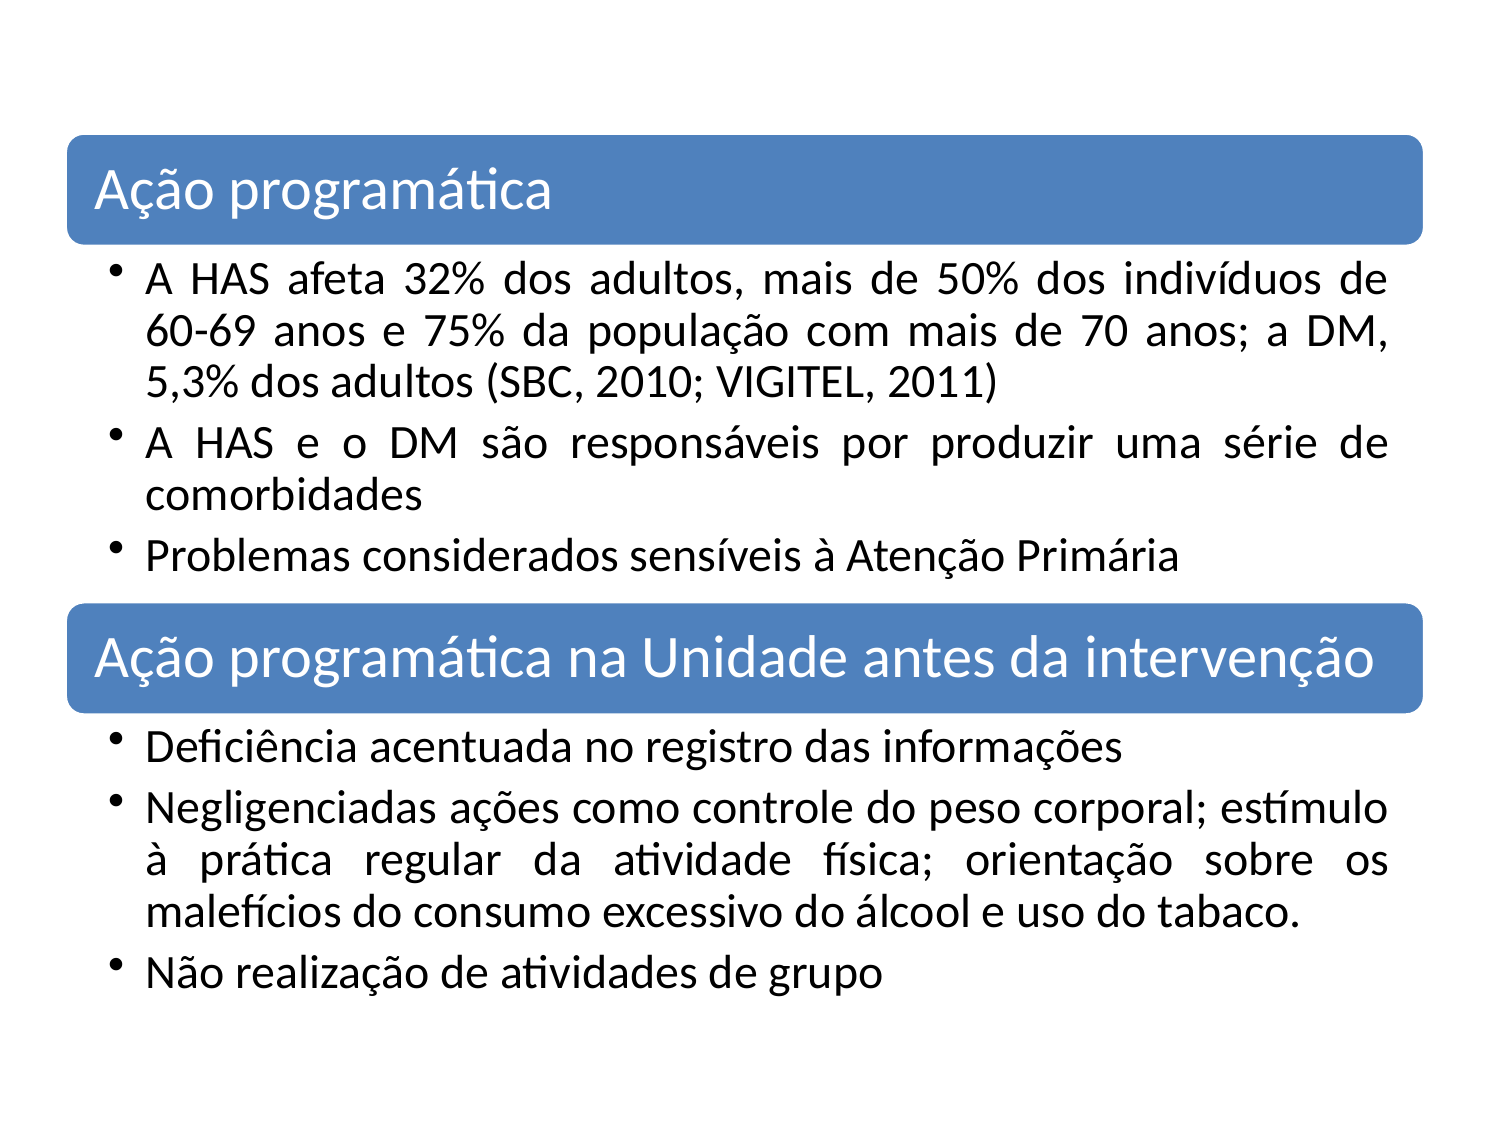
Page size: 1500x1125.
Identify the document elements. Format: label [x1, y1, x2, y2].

list [64, 77, 1426, 1071]
